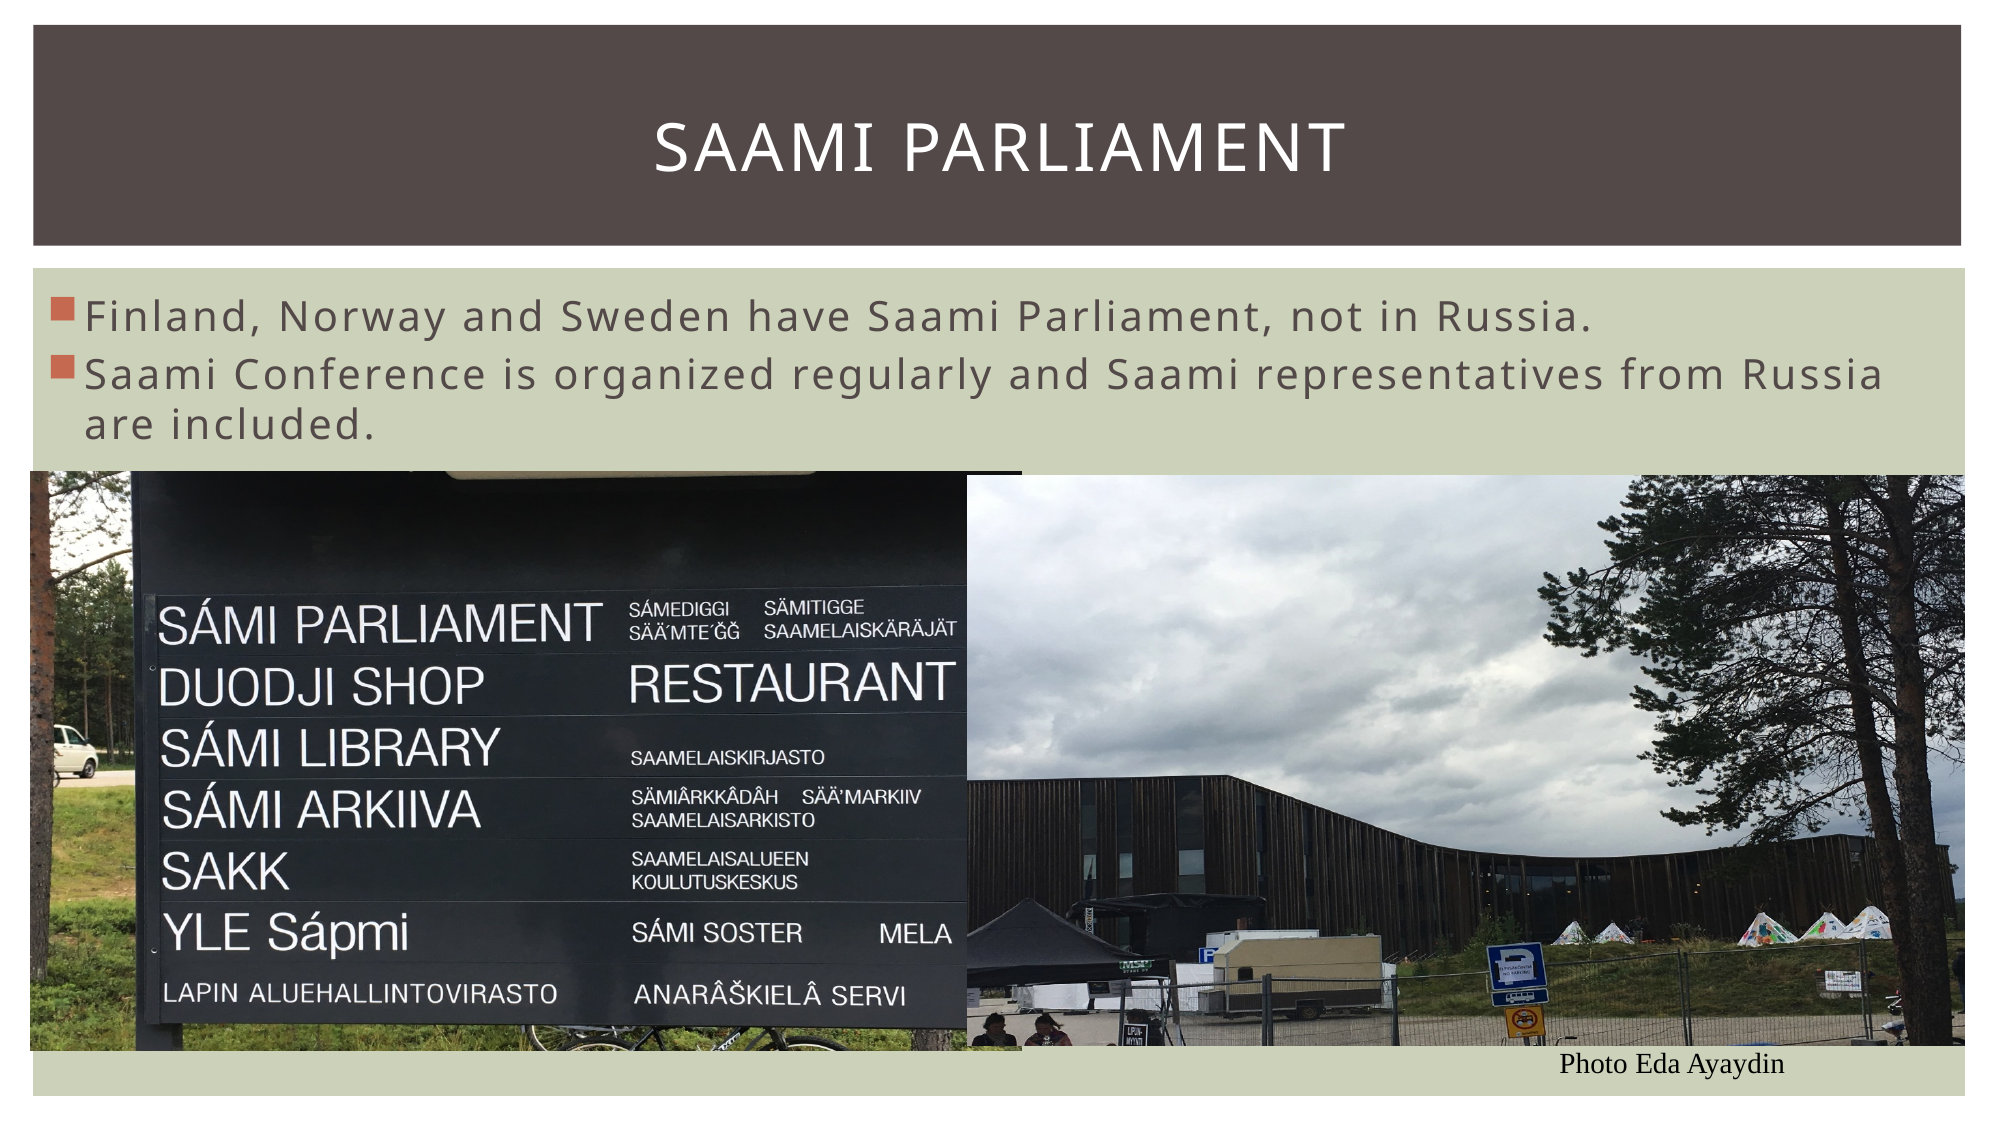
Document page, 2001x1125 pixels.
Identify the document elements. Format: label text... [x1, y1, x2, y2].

list Finland, Norway and Sweden have Saami Parliament, not in Russia. Saami Conference is organized regularly and Saami representatives from Russia are included. [24, 281, 1983, 1005]
picture [30, 471, 1966, 1051]
title SAAMI PARLIAMENT [83, 58, 1917, 232]
text_box Photo Eda Ayaydin [1544, 1054, 1801, 1087]
